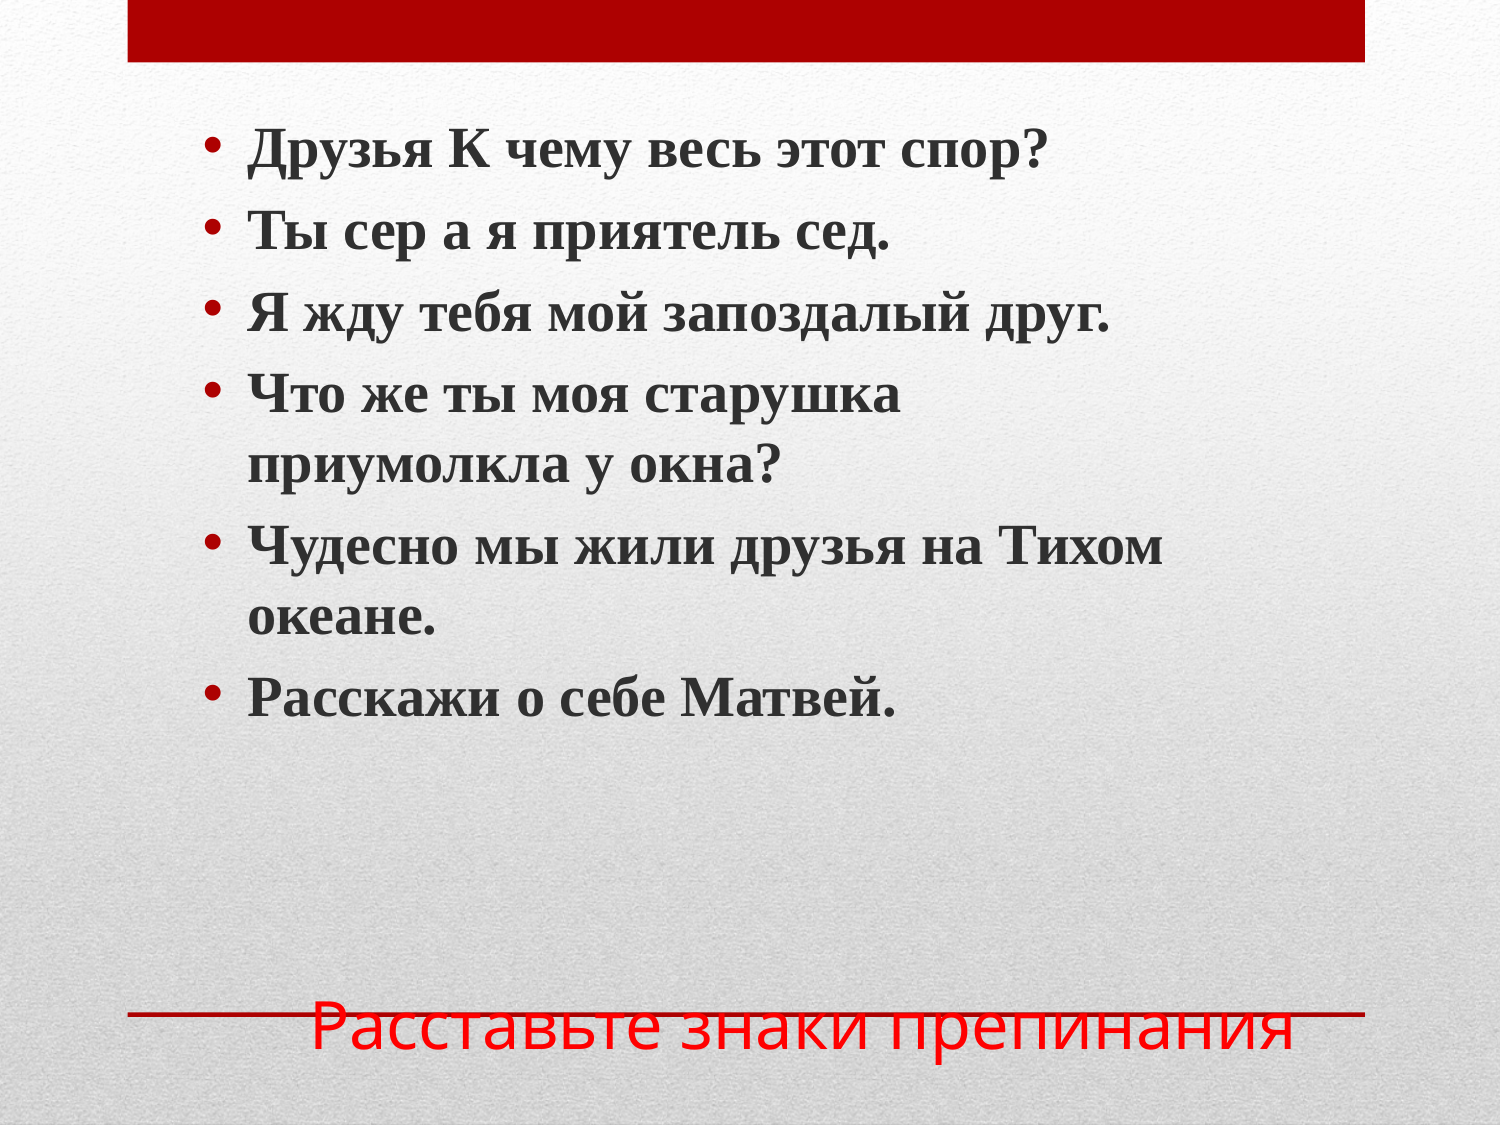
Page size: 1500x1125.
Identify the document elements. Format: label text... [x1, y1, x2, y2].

list Друзья К чему весь этот спор? Ты сер а я приятель сед. Я жду тебя мой запоздалый друг. Что же ты моя старушка приумолкла у окна? Чудесно мы жили друзья на Тихом океане. Расскажи о себе Матвей. [187, 120, 1238, 799]
title Расставьте знаки препинания [294, 916, 1363, 1071]
